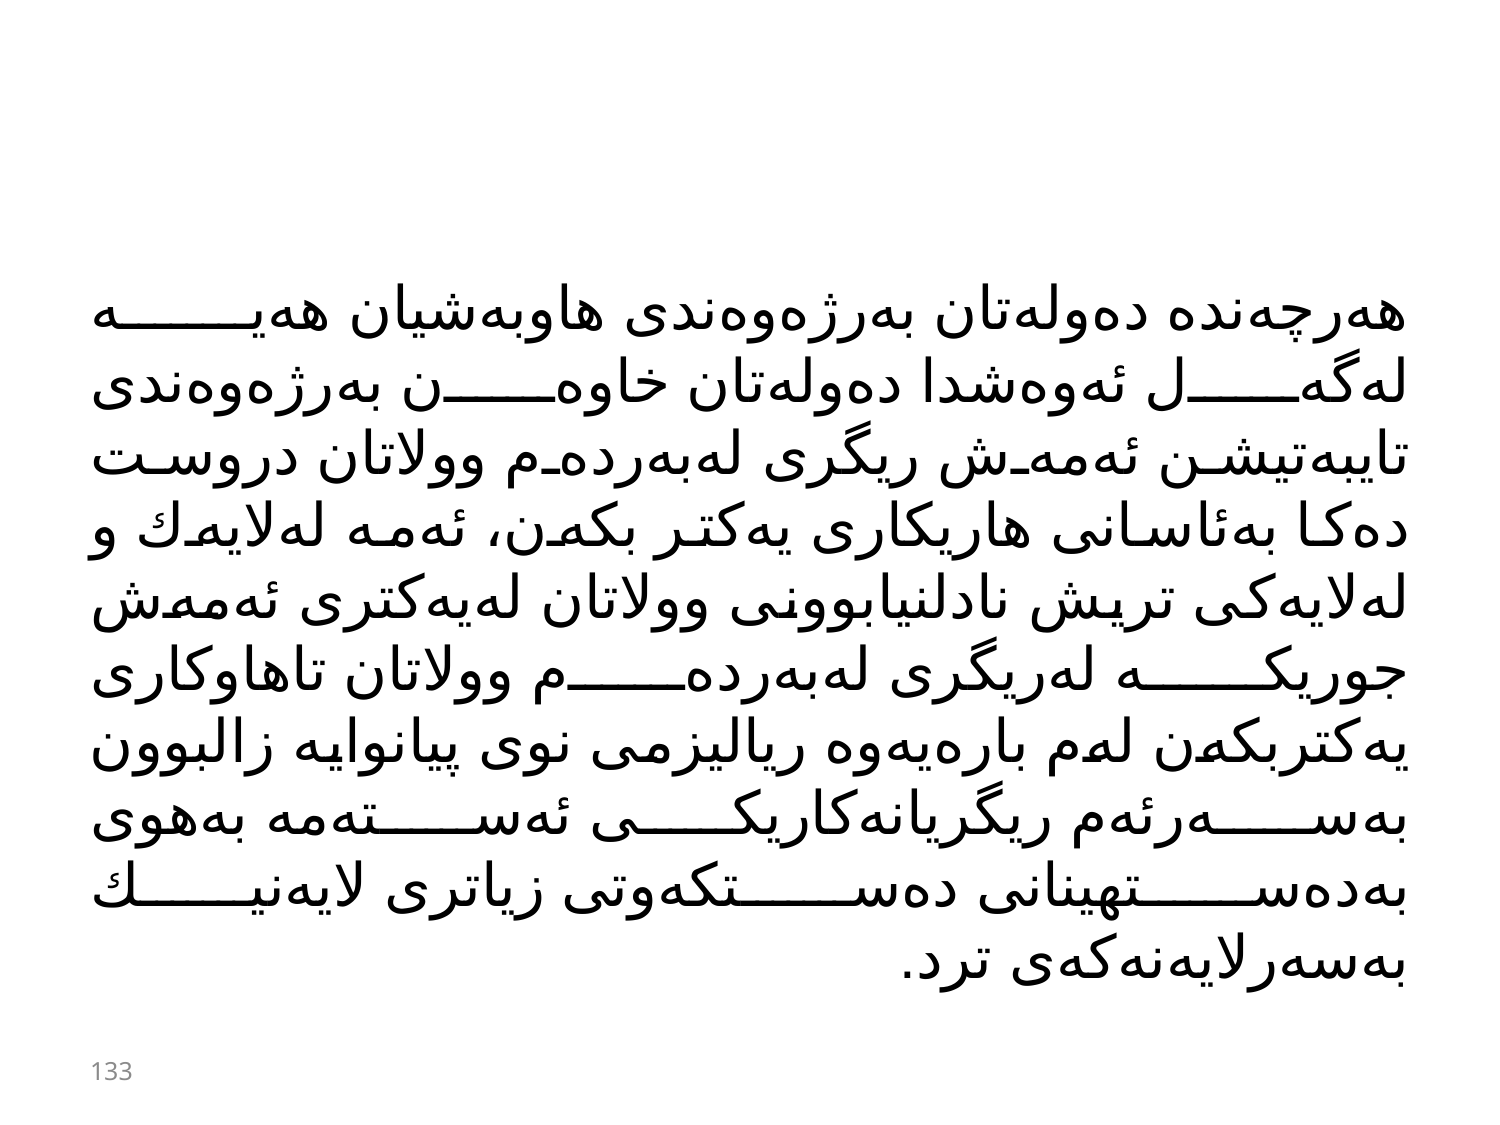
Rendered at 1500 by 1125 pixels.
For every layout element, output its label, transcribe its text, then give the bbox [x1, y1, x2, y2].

list هەرچەندە دەولەتان بەرژەوەندی هاوبەشیان هەیە لەگەل ئەوەشدا دەولەتان خاوەن بەرژەوەندی تایبەتیشن ئەمەش ریگری لەبەردەم وولاتان دروست دەكا بەئاسانی هاریكاری یەكتر بكەن، ئەمە لەلایەك و لەلایەكی تریش نادلنیابوونی وولاتان لەیەكتری ئەمەش جوریكە لەریگری لەبەردەم وولاتان تاهاوكاری یەكتربكەن لەم بارەیەوە ریالیزمی نوی پیانوایە زالبوون بەسەرئەم ریگریانەكاریكی ئەستەمە بەهوی بەدەستهینانی دەستكەوتی زیاتری لایەنیك بەسەرلایەنەكەی ترد. [75, 262, 1425, 1005]
slide_number 133 [75, 1042, 425, 1103]
